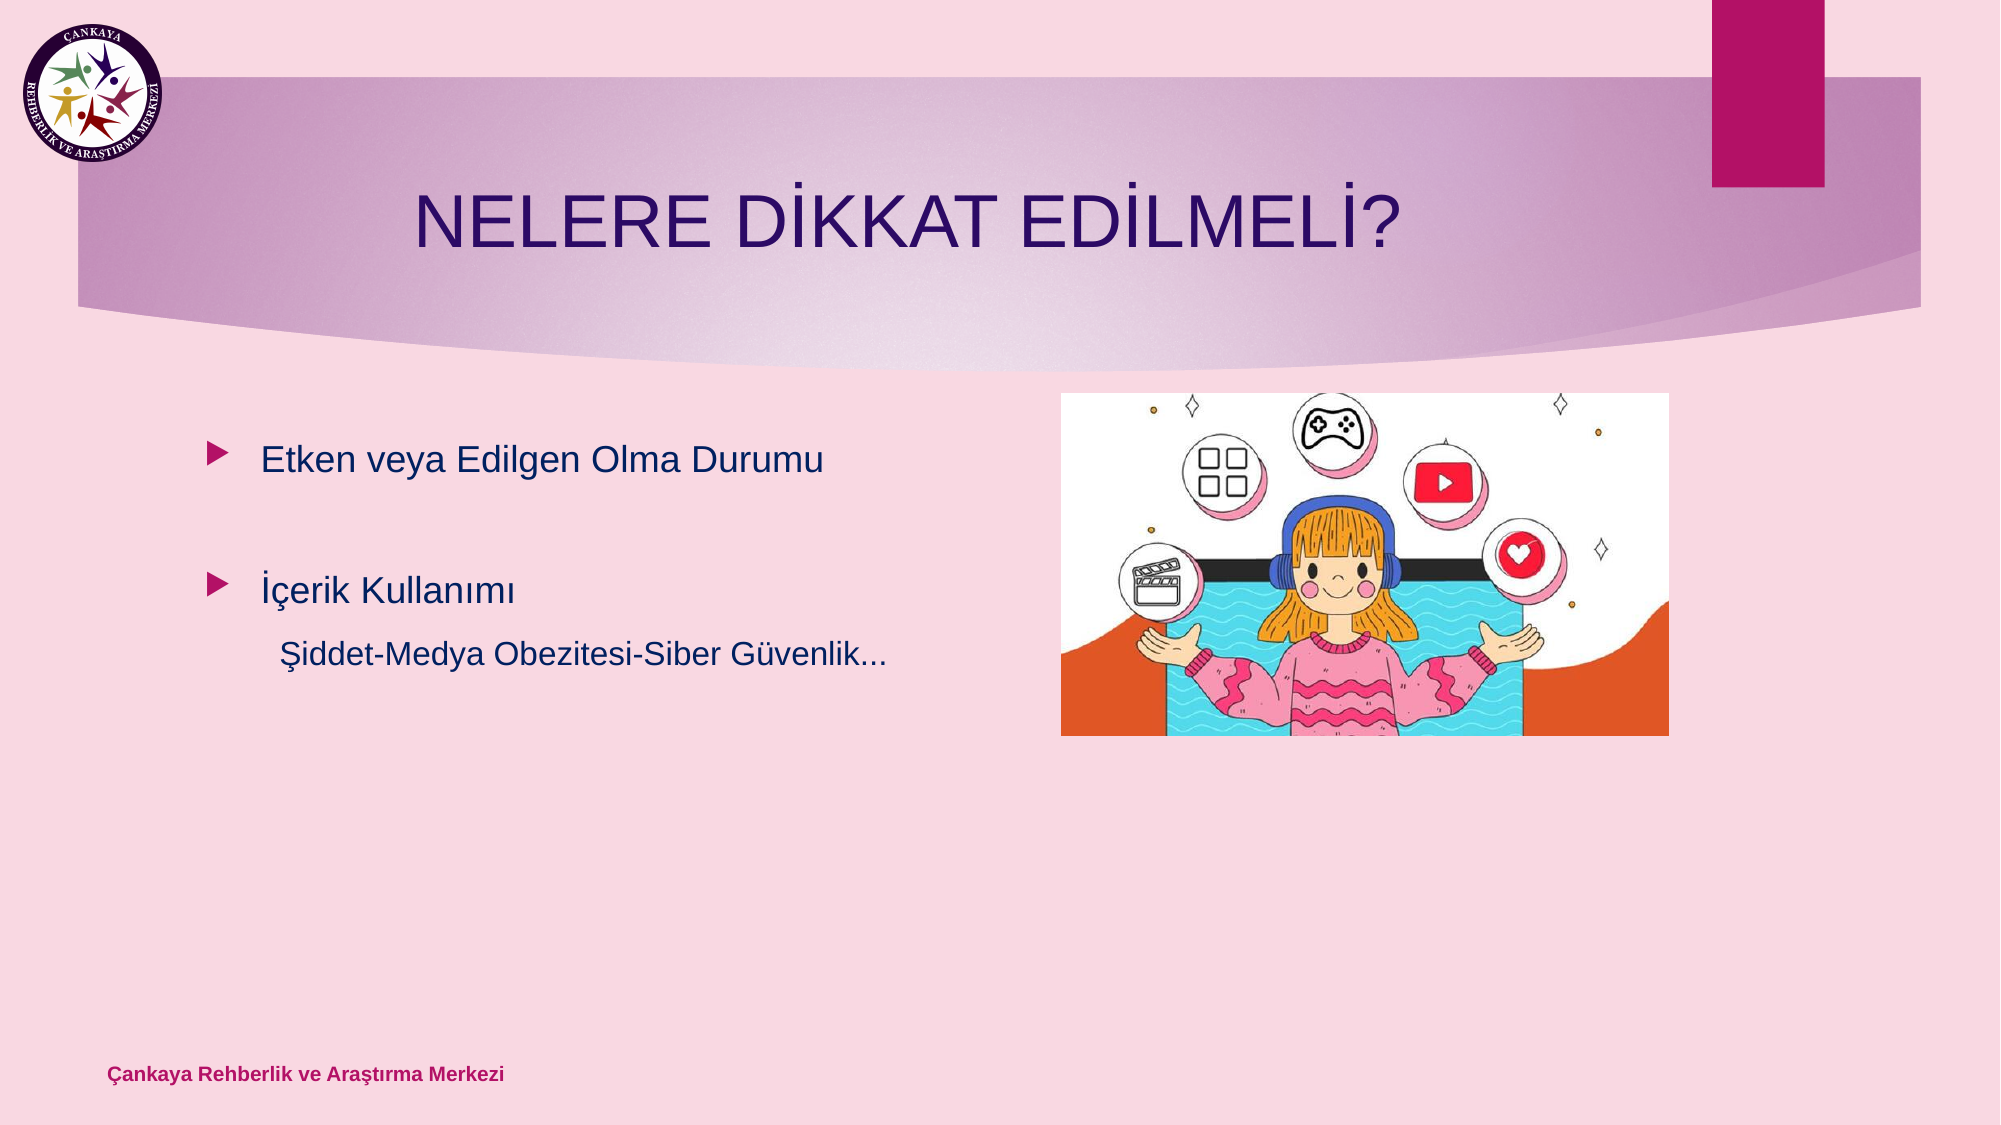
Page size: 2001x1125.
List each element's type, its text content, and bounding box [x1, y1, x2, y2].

picture [1061, 393, 1669, 736]
title NELERE DİKKAT EDİLMELİ? [189, 159, 1627, 276]
picture [23, 24, 162, 162]
footer Çankaya Rehberlik ve Araştırma Merkezi [92, 1048, 726, 1099]
list Etken veya Edilgen Olma Durumu İçerik Kullanımı Şiddet-Medya Obezitesi-Siber Güvenlik... [189, 427, 1638, 988]
